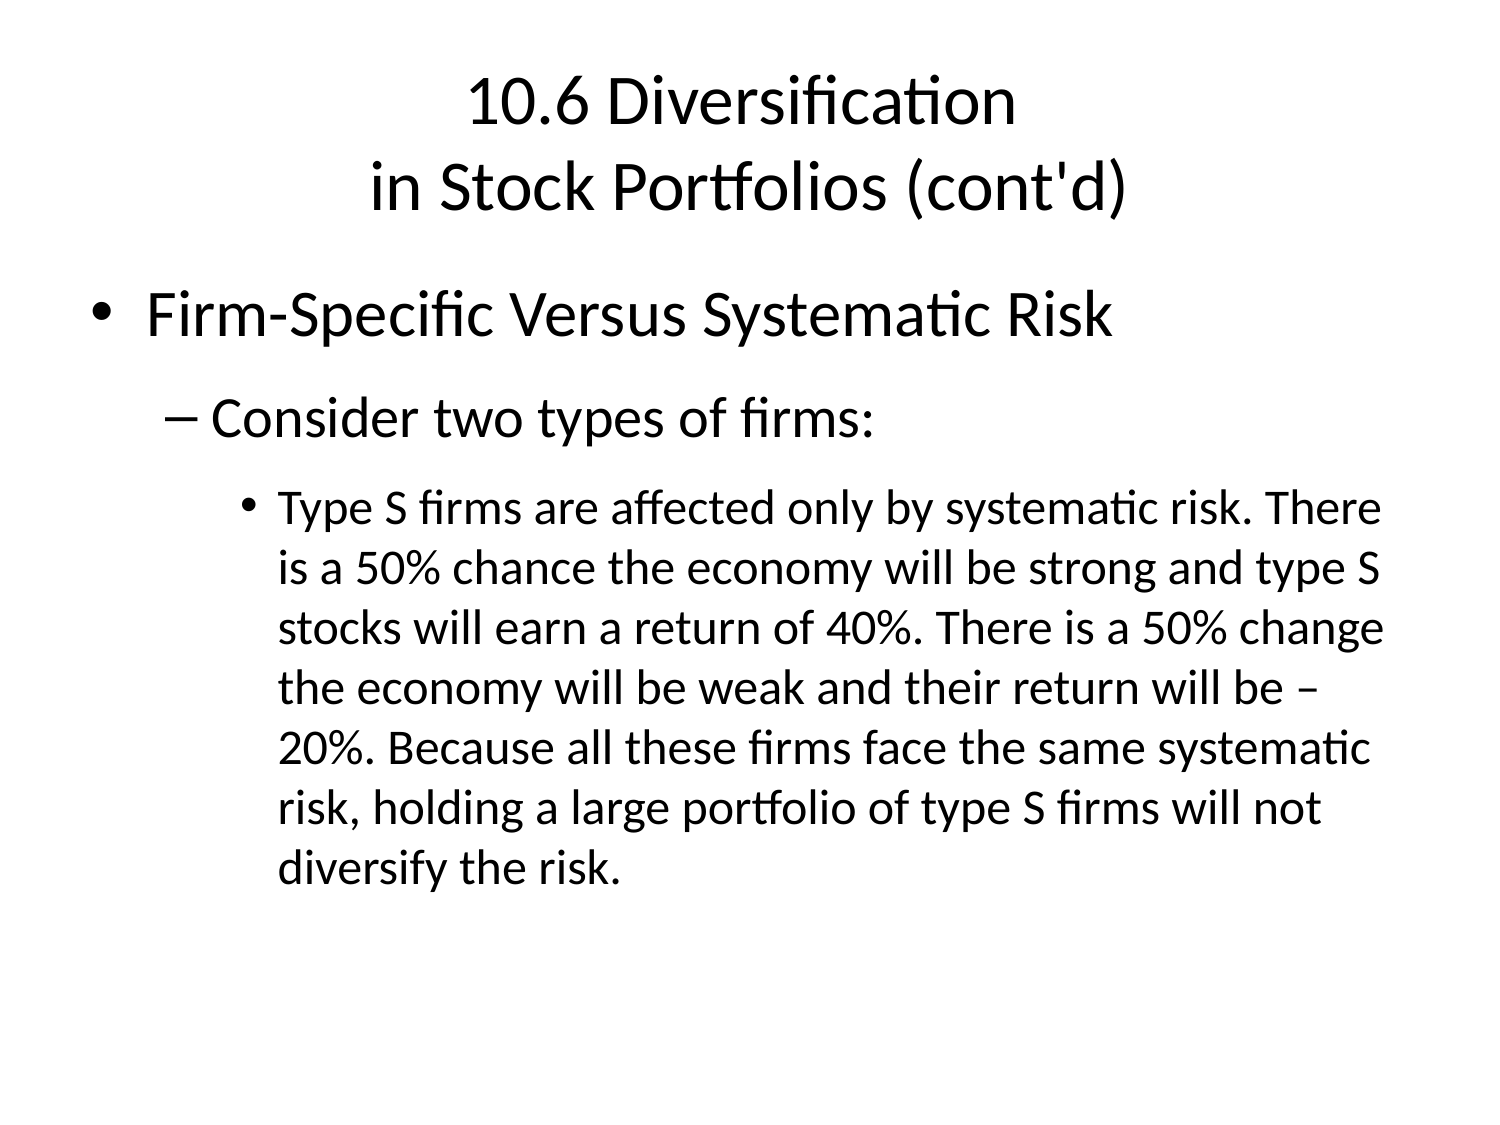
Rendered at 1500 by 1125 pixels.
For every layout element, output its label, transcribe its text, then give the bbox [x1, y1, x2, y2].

list Firm-Specific Versus Systematic Risk Consider two types of firms: Type S firms are affected only by systematic risk. There is a 50% chance the economy will be strong and type S stocks will earn a return of 40%. There is a 50% change the economy will be weak and their return will be –20%. Because all these firms face the same systematic risk, holding a large portfolio of type S firms will not diversify the risk. [75, 262, 1425, 1005]
title 10.6 Diversification in Stock Portfolios (cont'd) [75, 45, 1425, 233]
